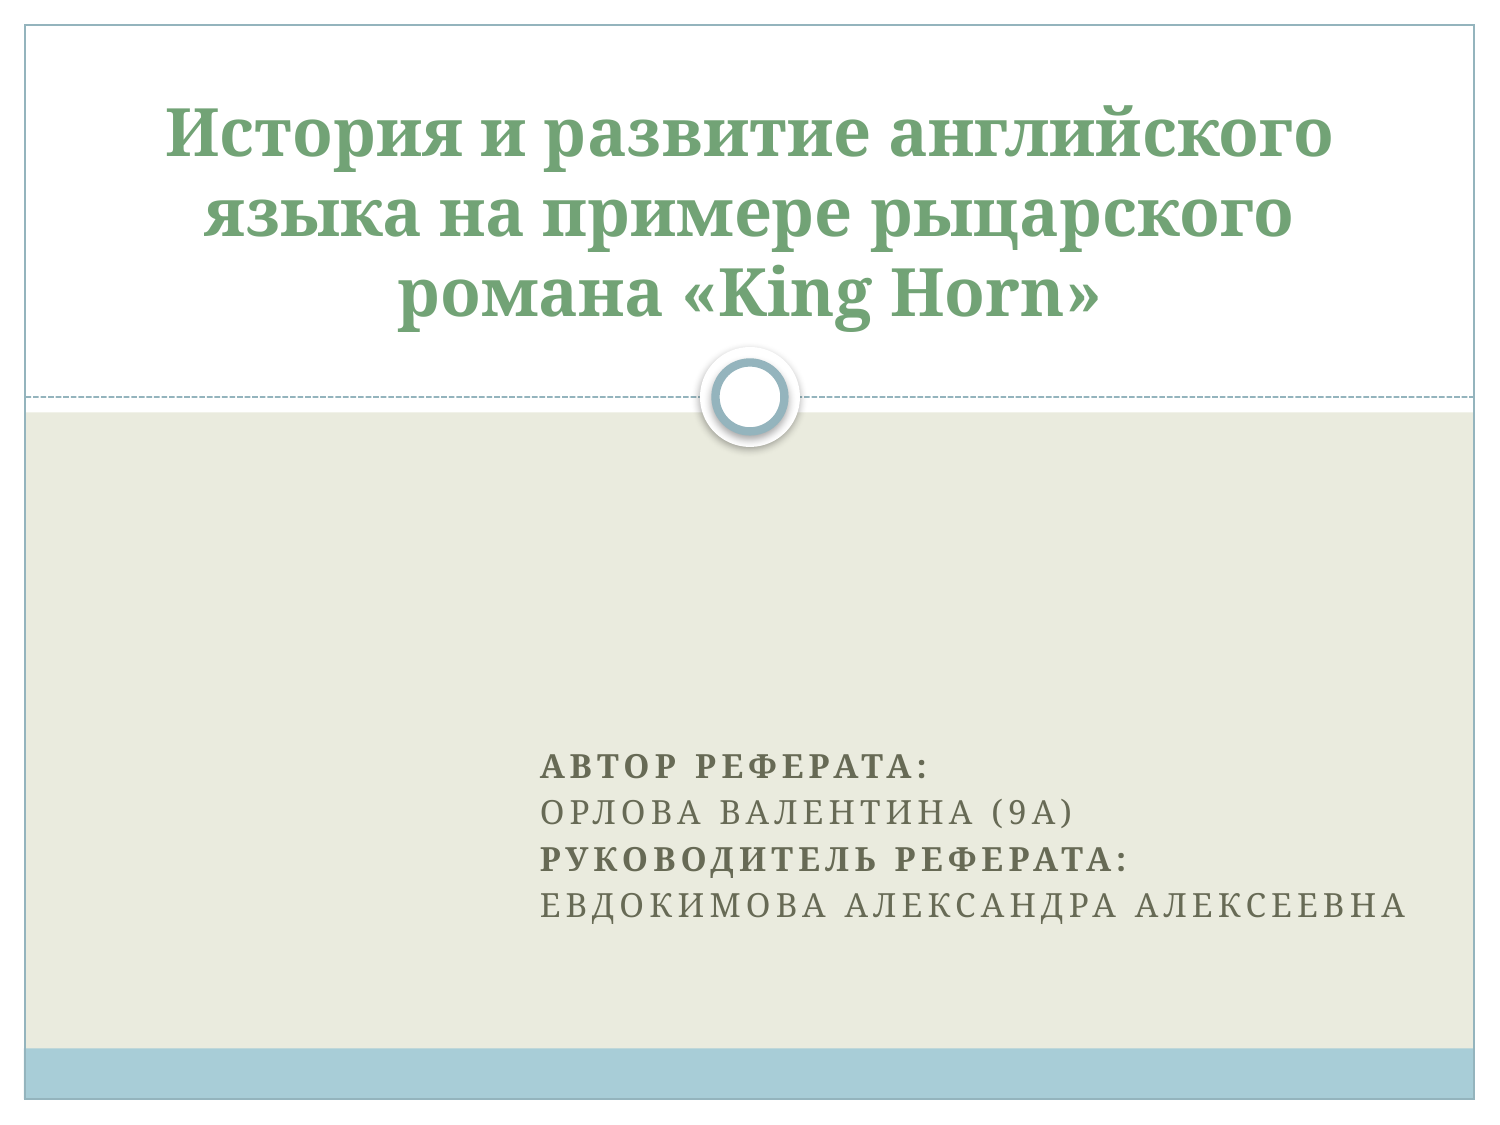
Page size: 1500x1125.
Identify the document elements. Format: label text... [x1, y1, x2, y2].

subtitle Автор реферата: Орлова валентина (9а) Руководитель реферата: Евдокимова александра алексеевна [525, 737, 1475, 1025]
title История и развитие английского языка на примере рыцарского романа «King Horn» [112, 0, 1388, 338]
